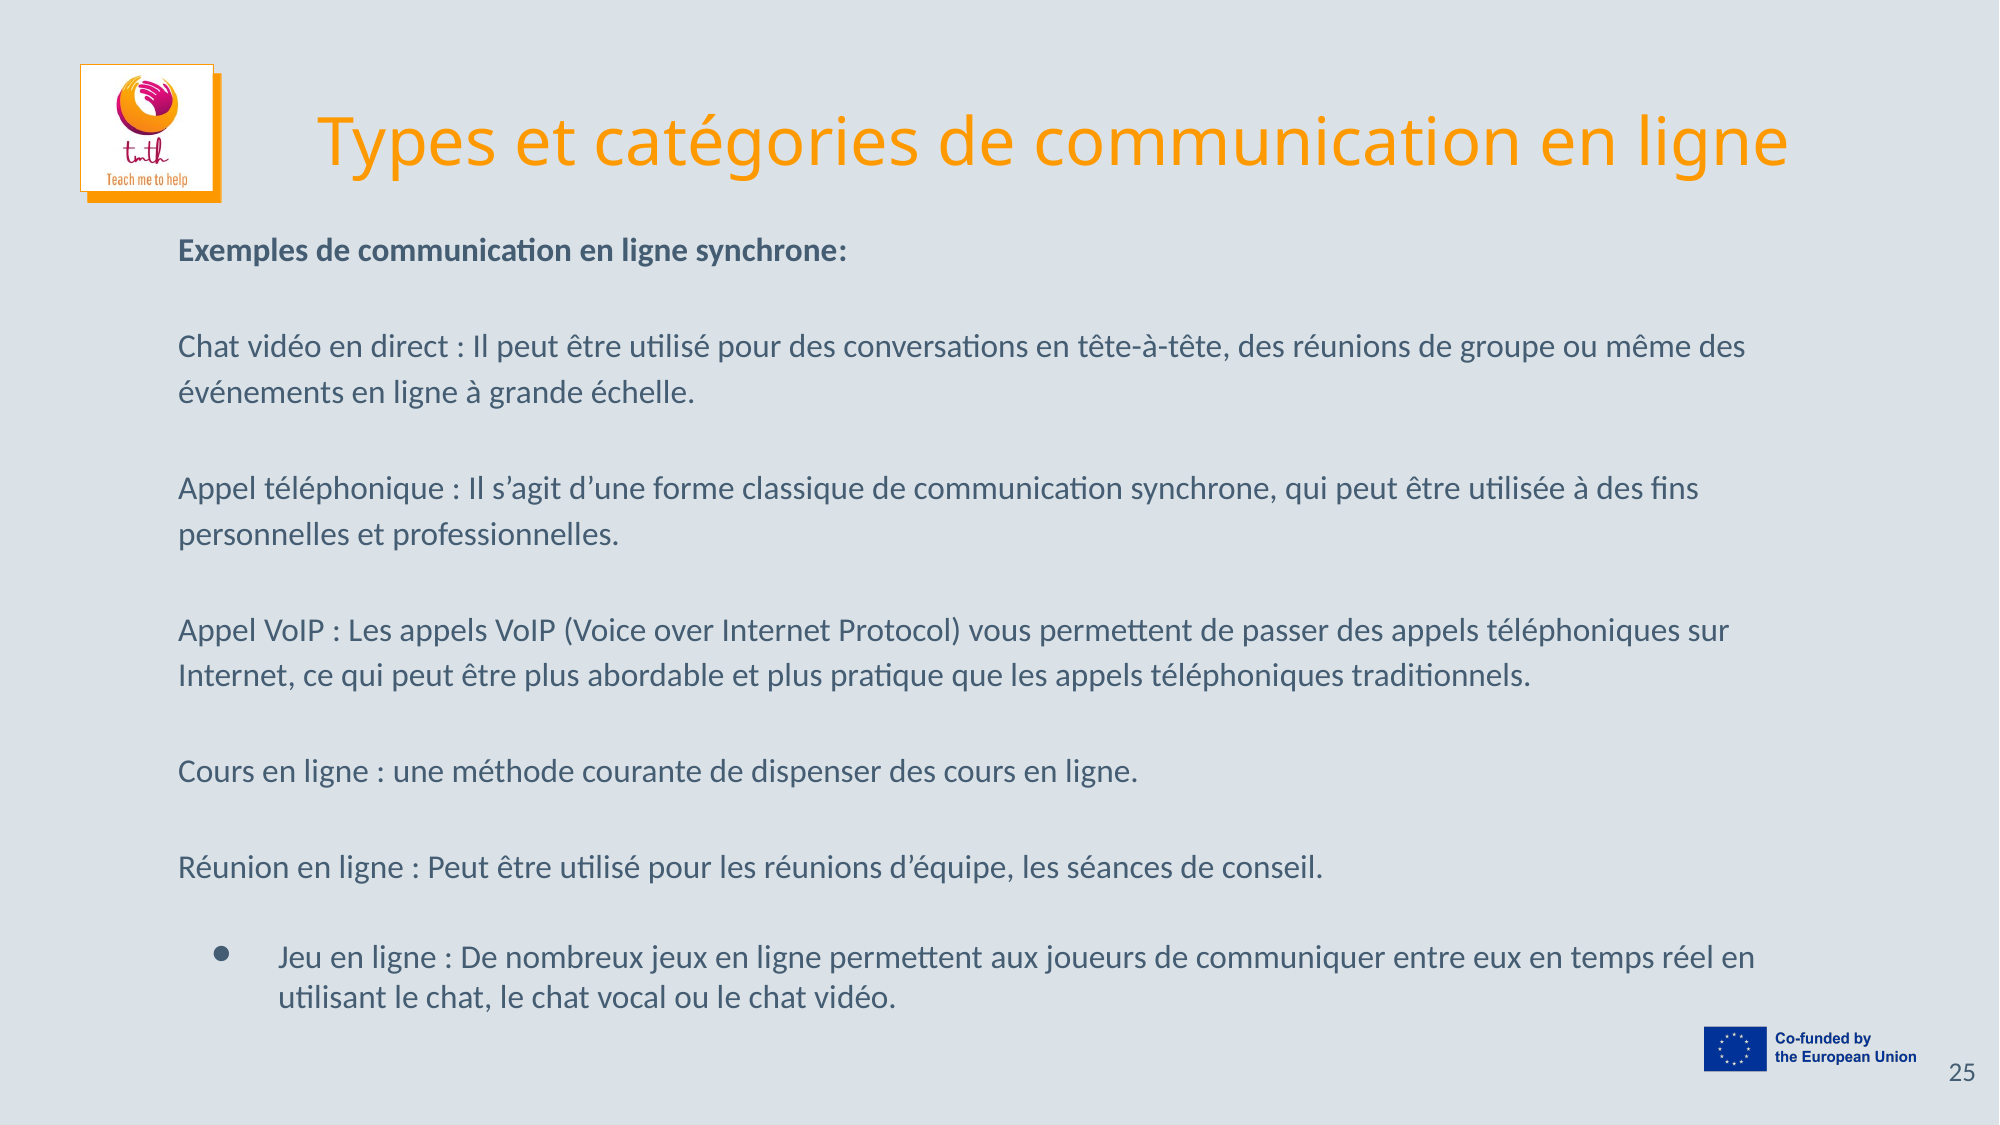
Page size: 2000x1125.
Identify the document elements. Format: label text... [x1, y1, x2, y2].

list Exemples de communication en ligne synchrone: Chat vidéo en direct : Il peut être utilisé pour des conversations en tête-à-tête, des réunions de groupe ou même des événements en ligne à grande échelle. Appel téléphonique : Il s’agit d’une forme classique de communication synchrone, qui peut être utilisée à des fins personnelles et professionnelles. Appel VoIP : Les appels VoIP (Voice over Internet Protocol) vous permettent de passer des appels téléphoniques sur Internet, ce qui peut être plus abordable et plus pratique que les appels téléphoniques traditionnels. Cours en ligne : une méthode courante de dispenser des cours en ligne. Réunion en ligne : Peut être utilisé pour les réunions d’équipe, les séances de conseil. Jeu en ligne : De nombreux jeux en ligne permettent aux joueurs de communiquer entre eux en temps réel en utilisant le chat, le chat vocal ou le chat vidéo. [157, 201, 1842, 316]
slide_number 25 [1871, 1038, 1992, 1125]
picture [81, 65, 213, 191]
picture [1704, 1023, 1919, 1075]
title Types et catégories de communication en ligne [254, 76, 1855, 202]
